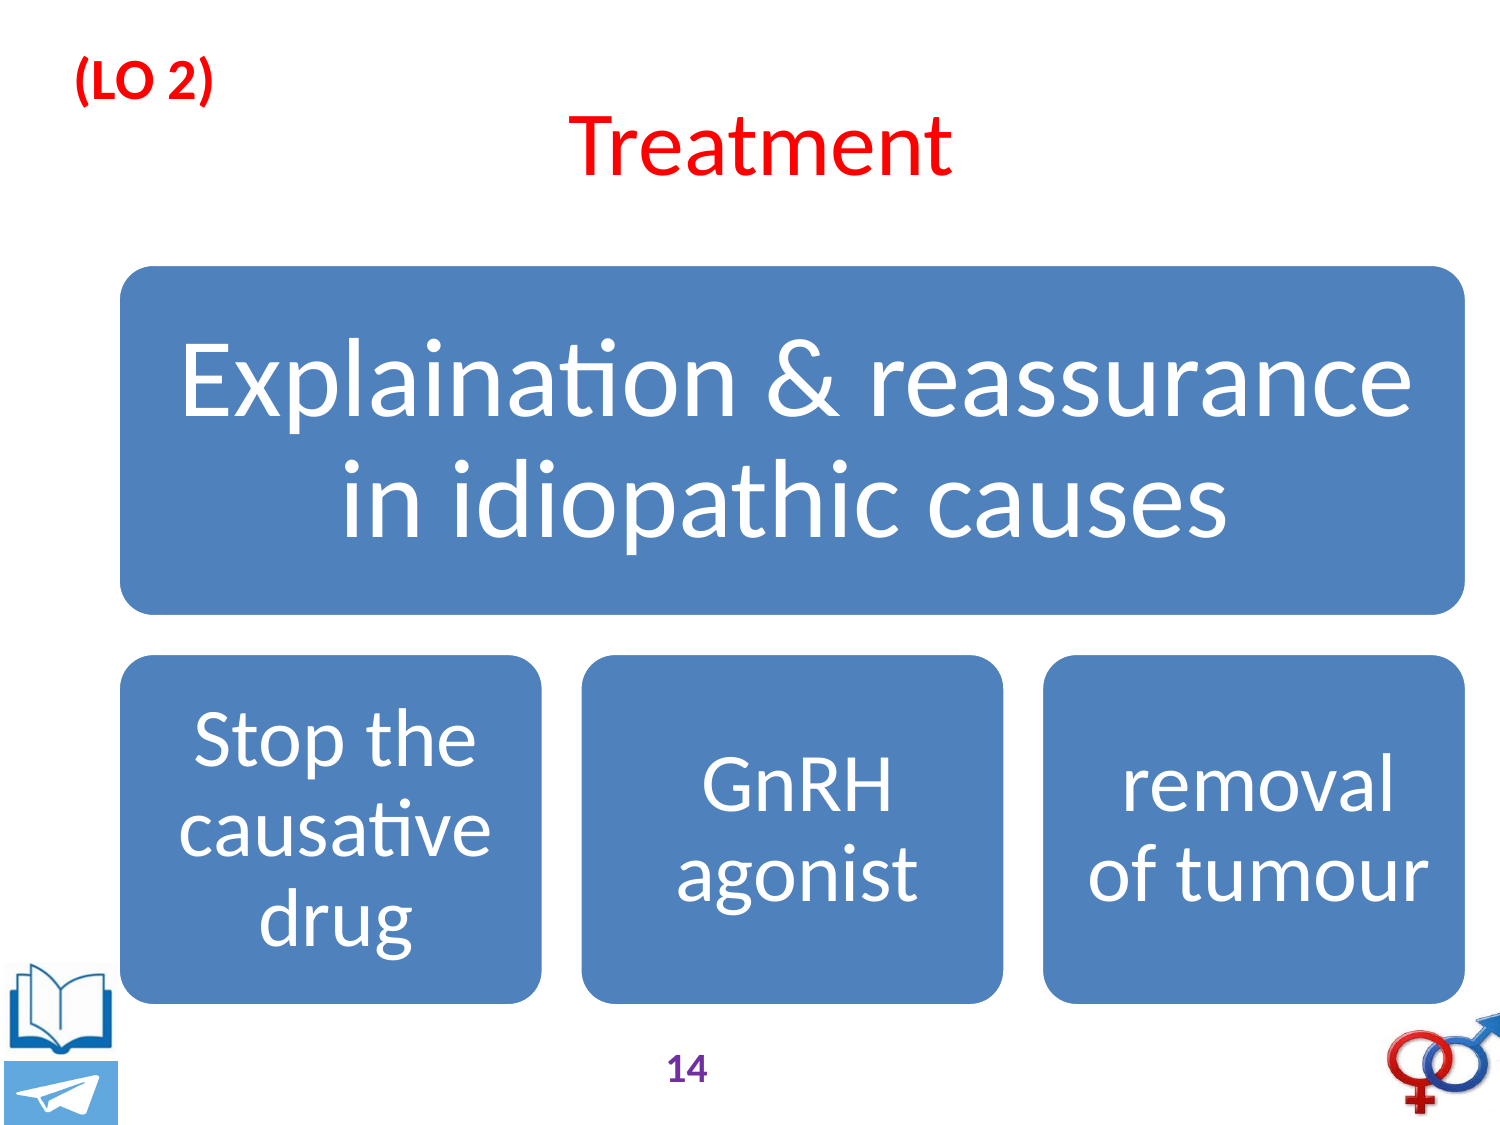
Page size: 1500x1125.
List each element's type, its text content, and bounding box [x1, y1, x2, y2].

picture [4, 1061, 118, 1125]
slide_number 14 [650, 1035, 802, 1096]
title Treatment [75, 45, 1425, 233]
picture [1380, 1005, 1500, 1125]
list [117, 263, 1468, 1007]
text_box (LO 2) [58, 33, 249, 164]
picture [4, 962, 118, 1056]
